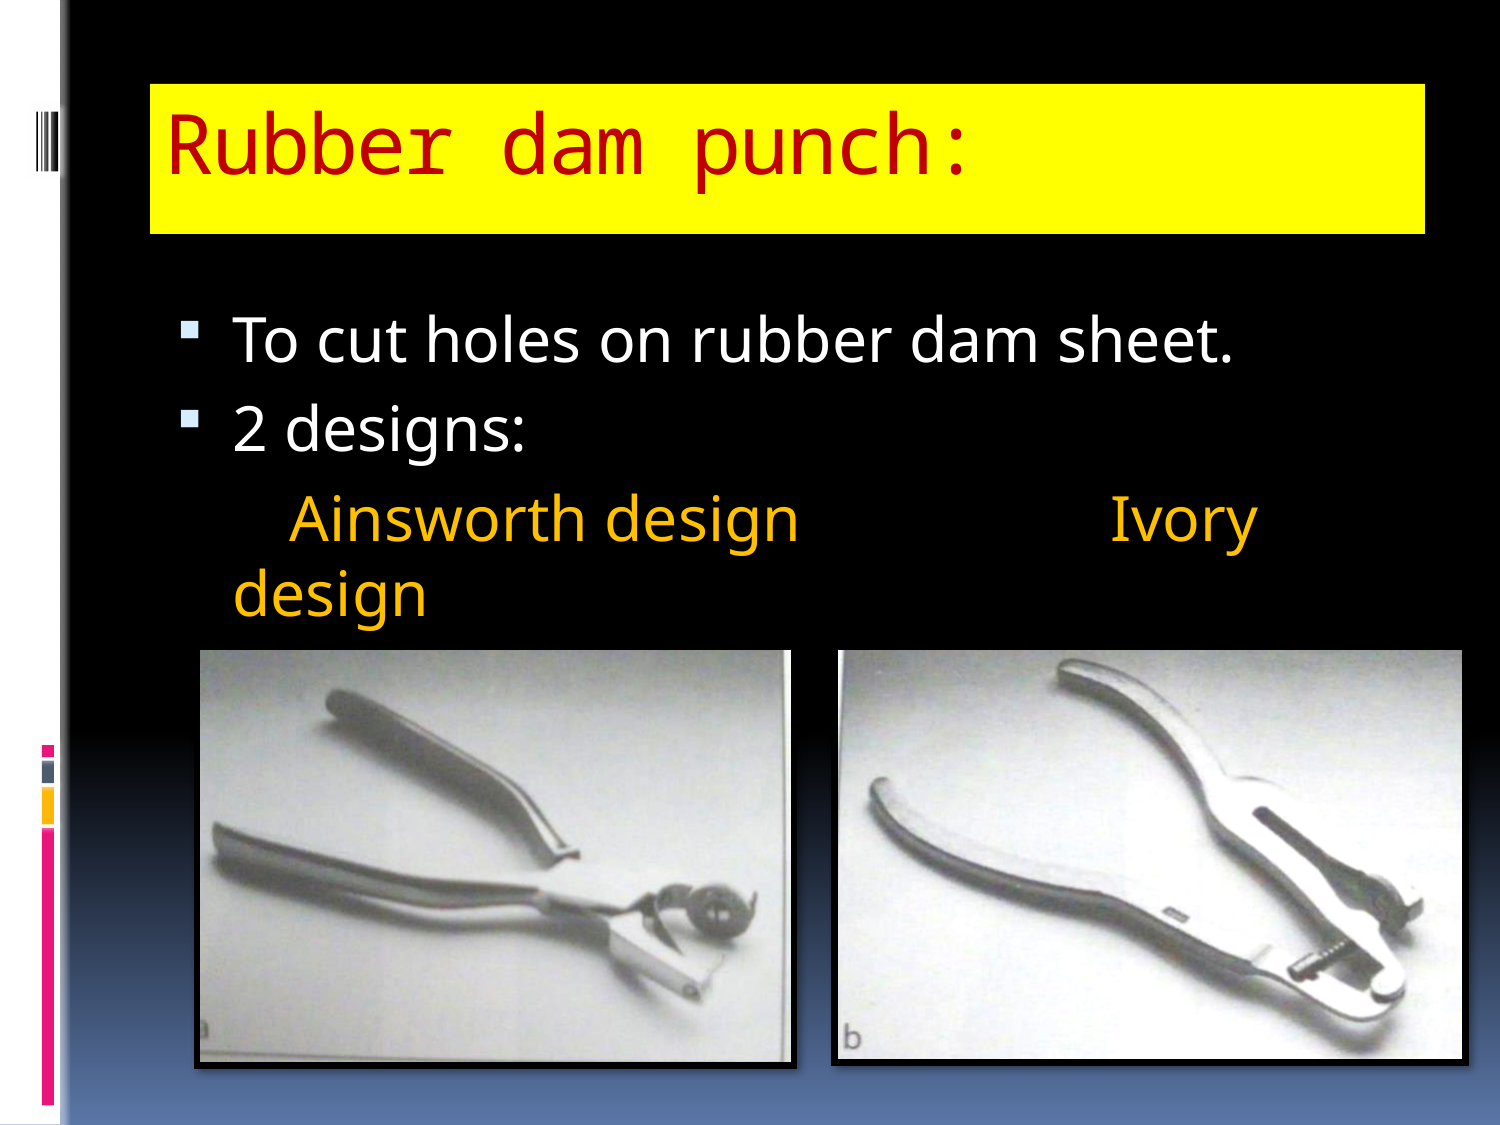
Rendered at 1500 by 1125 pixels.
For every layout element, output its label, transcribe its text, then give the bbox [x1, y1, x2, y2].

picture [199, 649, 792, 1063]
title Rubber dam punch: [150, 83, 1425, 234]
list To cut holes on rubber dam sheet. 2 designs: Ainsworth design Ivory design [150, 292, 1425, 1043]
picture [837, 649, 1463, 1060]
